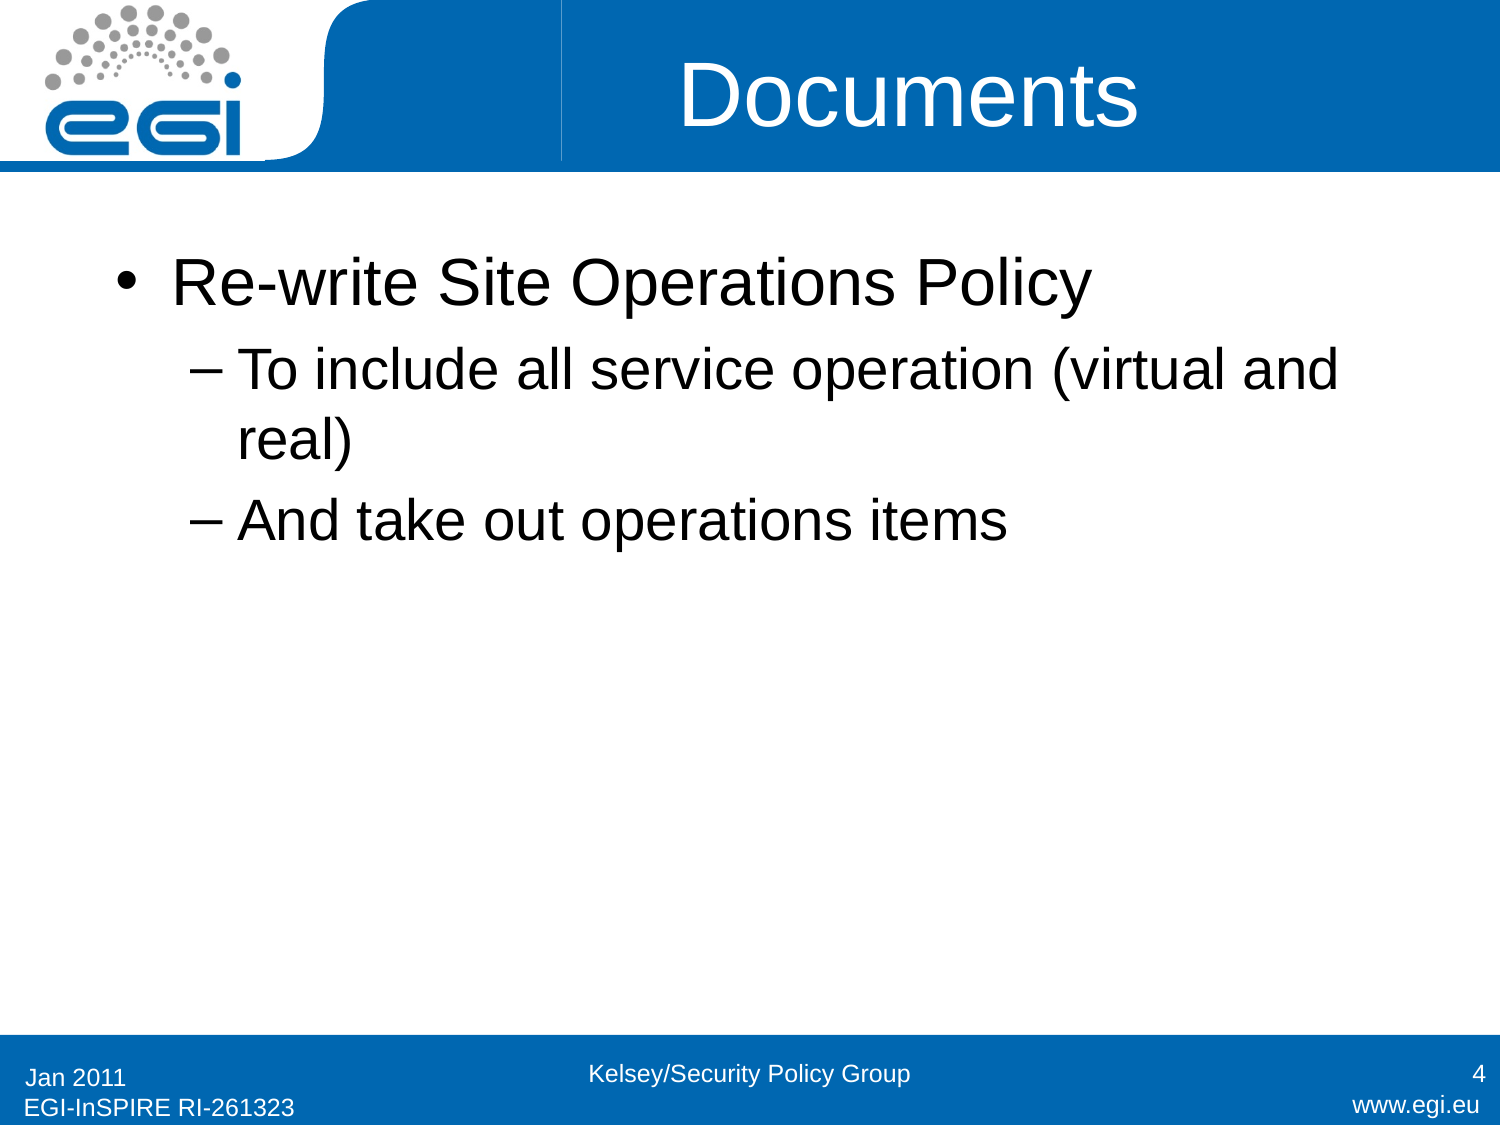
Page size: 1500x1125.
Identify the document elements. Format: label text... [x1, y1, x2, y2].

picture [0, 0, 265, 161]
footer Kelsey/Security Policy Group [512, 1042, 988, 1103]
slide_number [10, 1046, 361, 1106]
title Documents [348, 19, 1471, 161]
slide_number 4 [1151, 1042, 1500, 1103]
list Re-write Site Operations Policy To include all service operation (virtual and real) And take out operations items [100, 231, 1425, 975]
